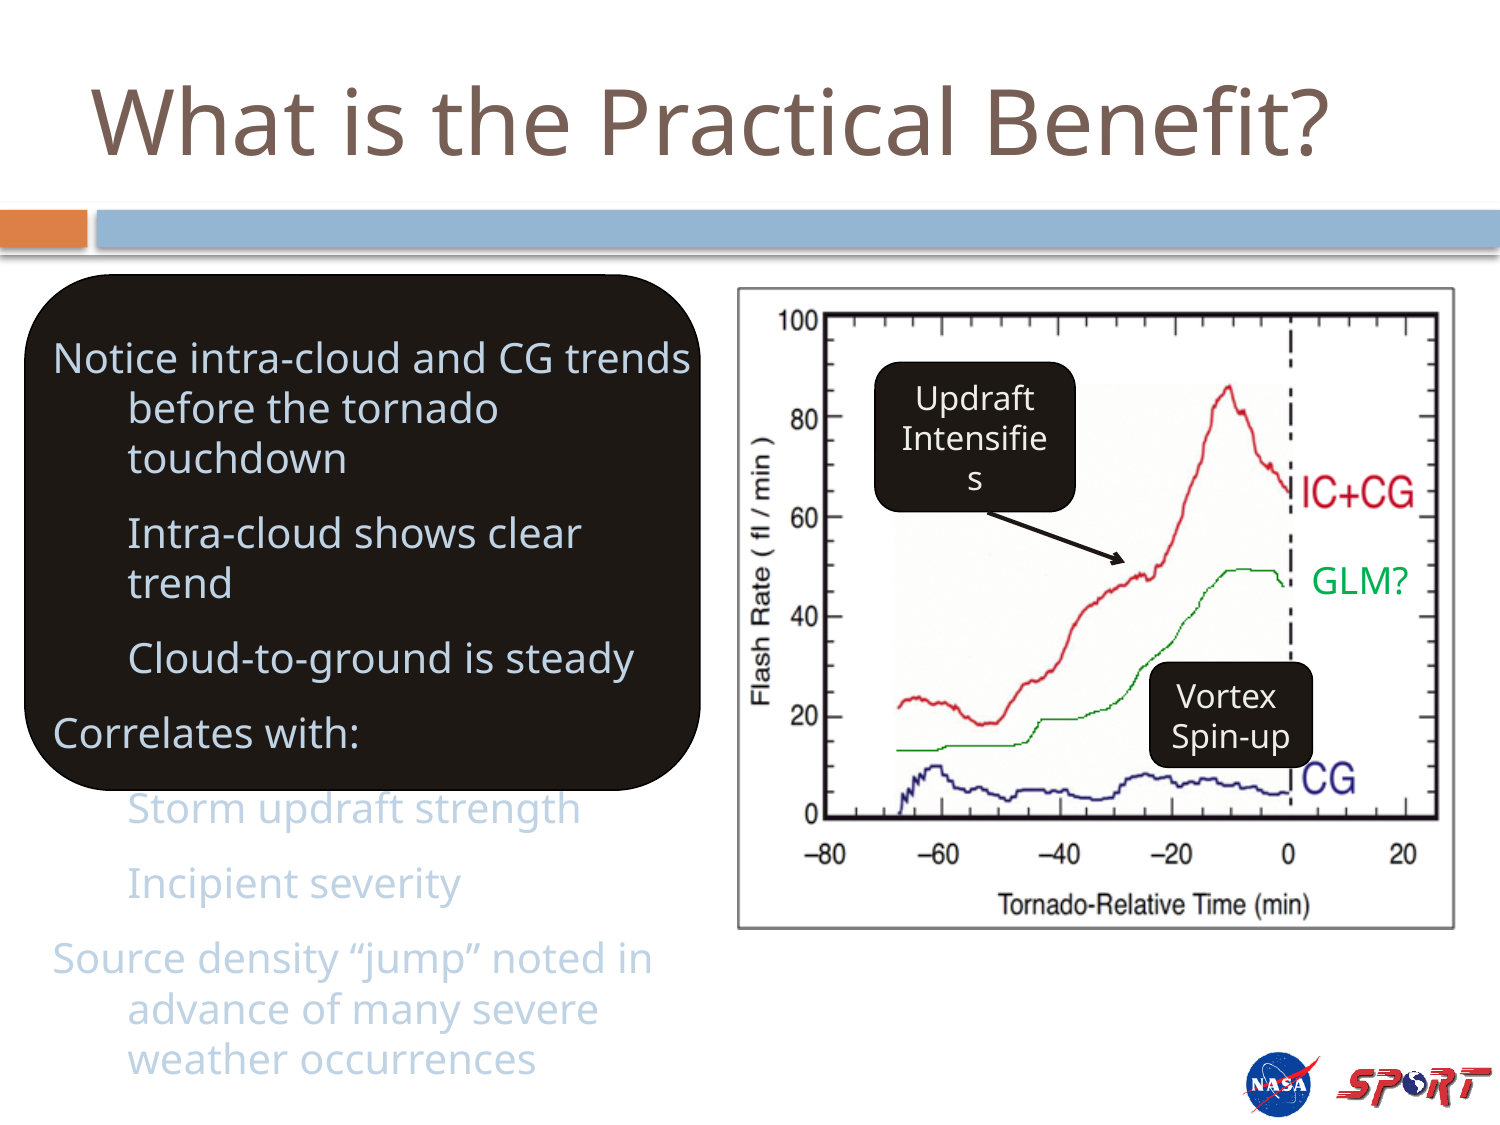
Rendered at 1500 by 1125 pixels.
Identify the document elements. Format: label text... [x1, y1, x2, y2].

picture [1331, 1062, 1500, 1111]
picture [737, 287, 1457, 930]
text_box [987, 512, 1126, 563]
title What is the Practical Benefit? [74, 37, 1413, 201]
picture [1237, 1049, 1326, 1121]
text_box Notice intra-cloud and CG trends before the tornado touchdown Intra-cloud shows clear trend Cloud-to-ground is steady Correlates with: Storm updraft strength Incipient severity Source density “jump” noted in advance of many severe weather occurrences [37, 324, 713, 1090]
text_box [24, 274, 692, 749]
